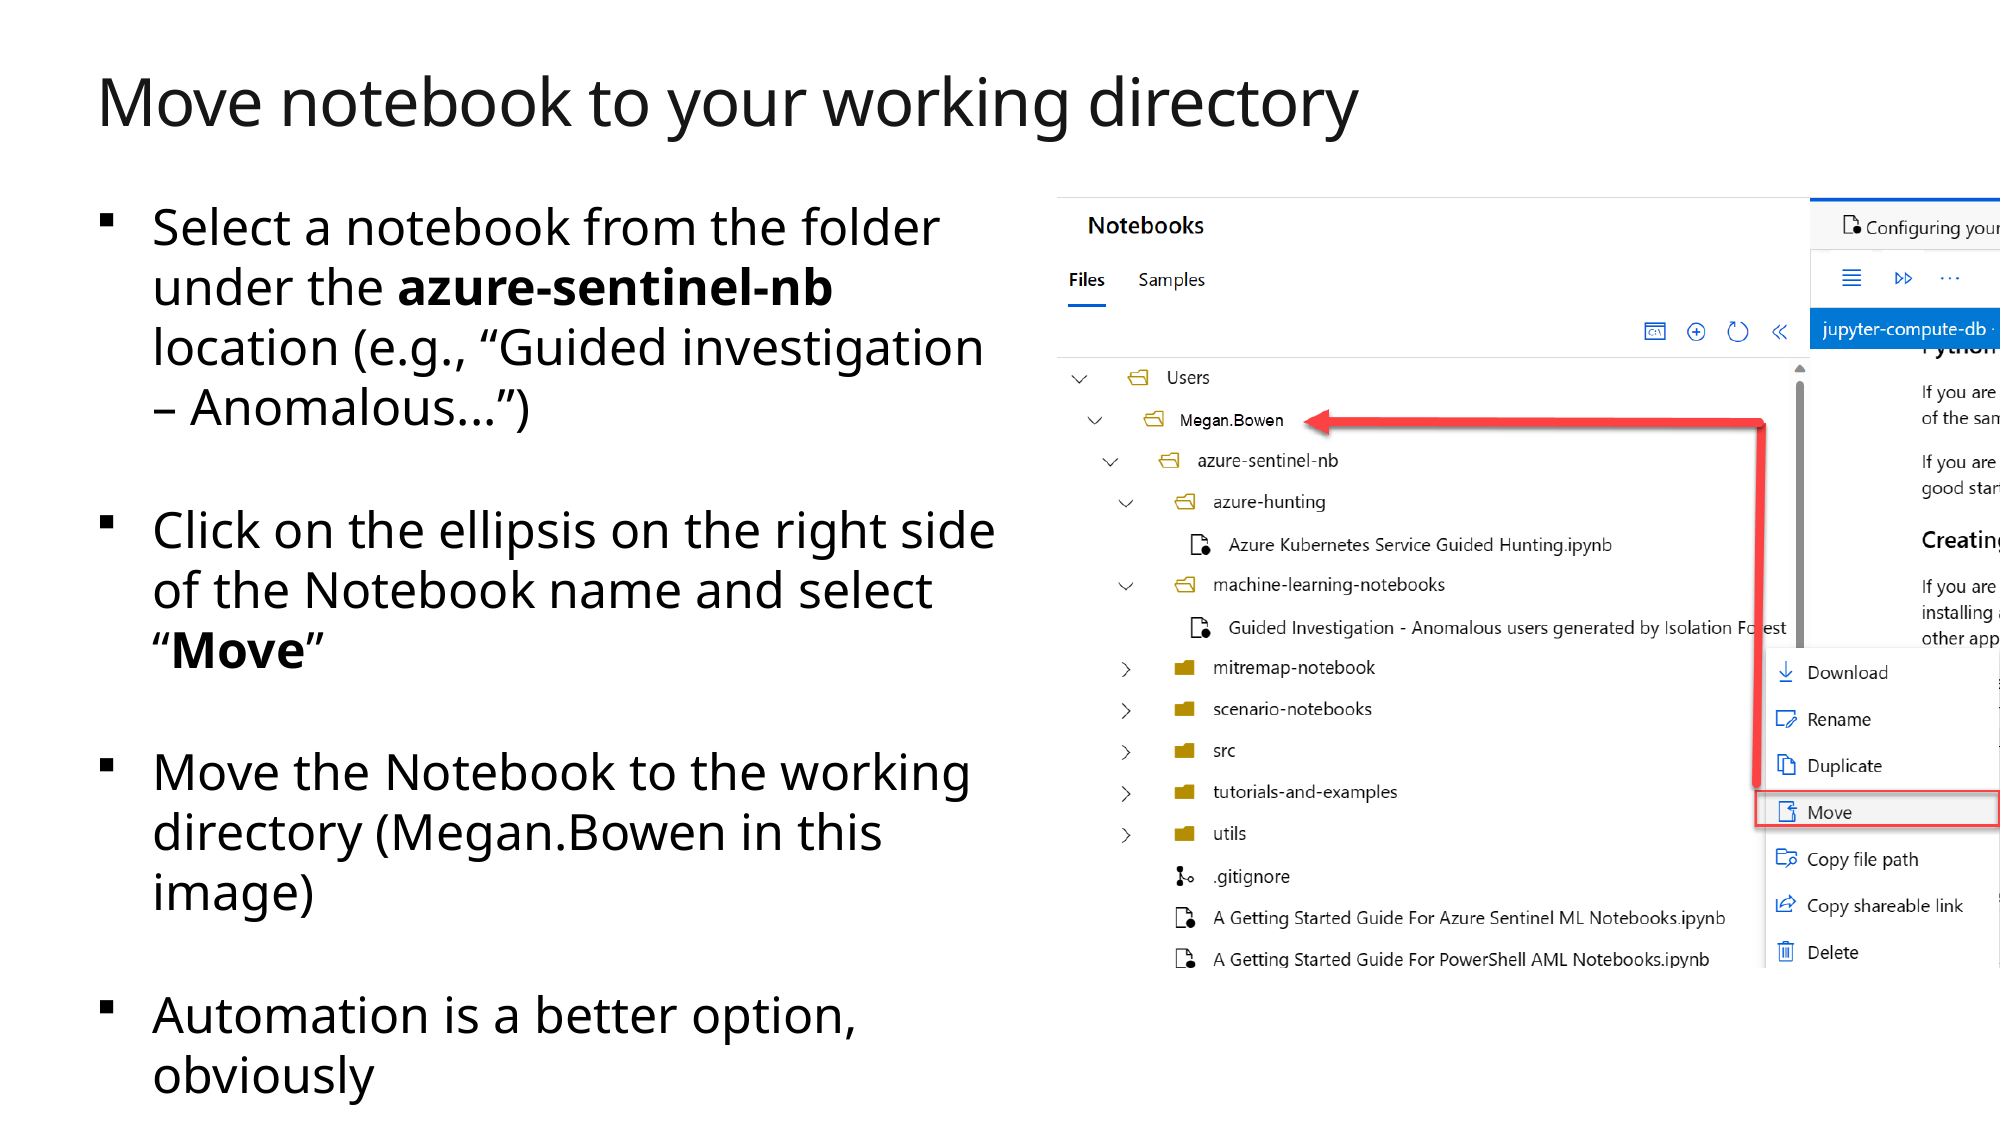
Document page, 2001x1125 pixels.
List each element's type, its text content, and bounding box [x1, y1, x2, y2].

title Move notebook to your working directory [96, 59, 1904, 141]
picture [1056, 195, 2000, 968]
list Select a notebook from the folder under the azure-sentinel-nb location (e.g., “Guided investigation – Anomalous...”) Click on the ellipsis on the right side of the Notebook name and select “Move” Move the Notebook to the working directory (Megan.Bowen in this image) Automation is a better option, obviously [96, 195, 1011, 1123]
